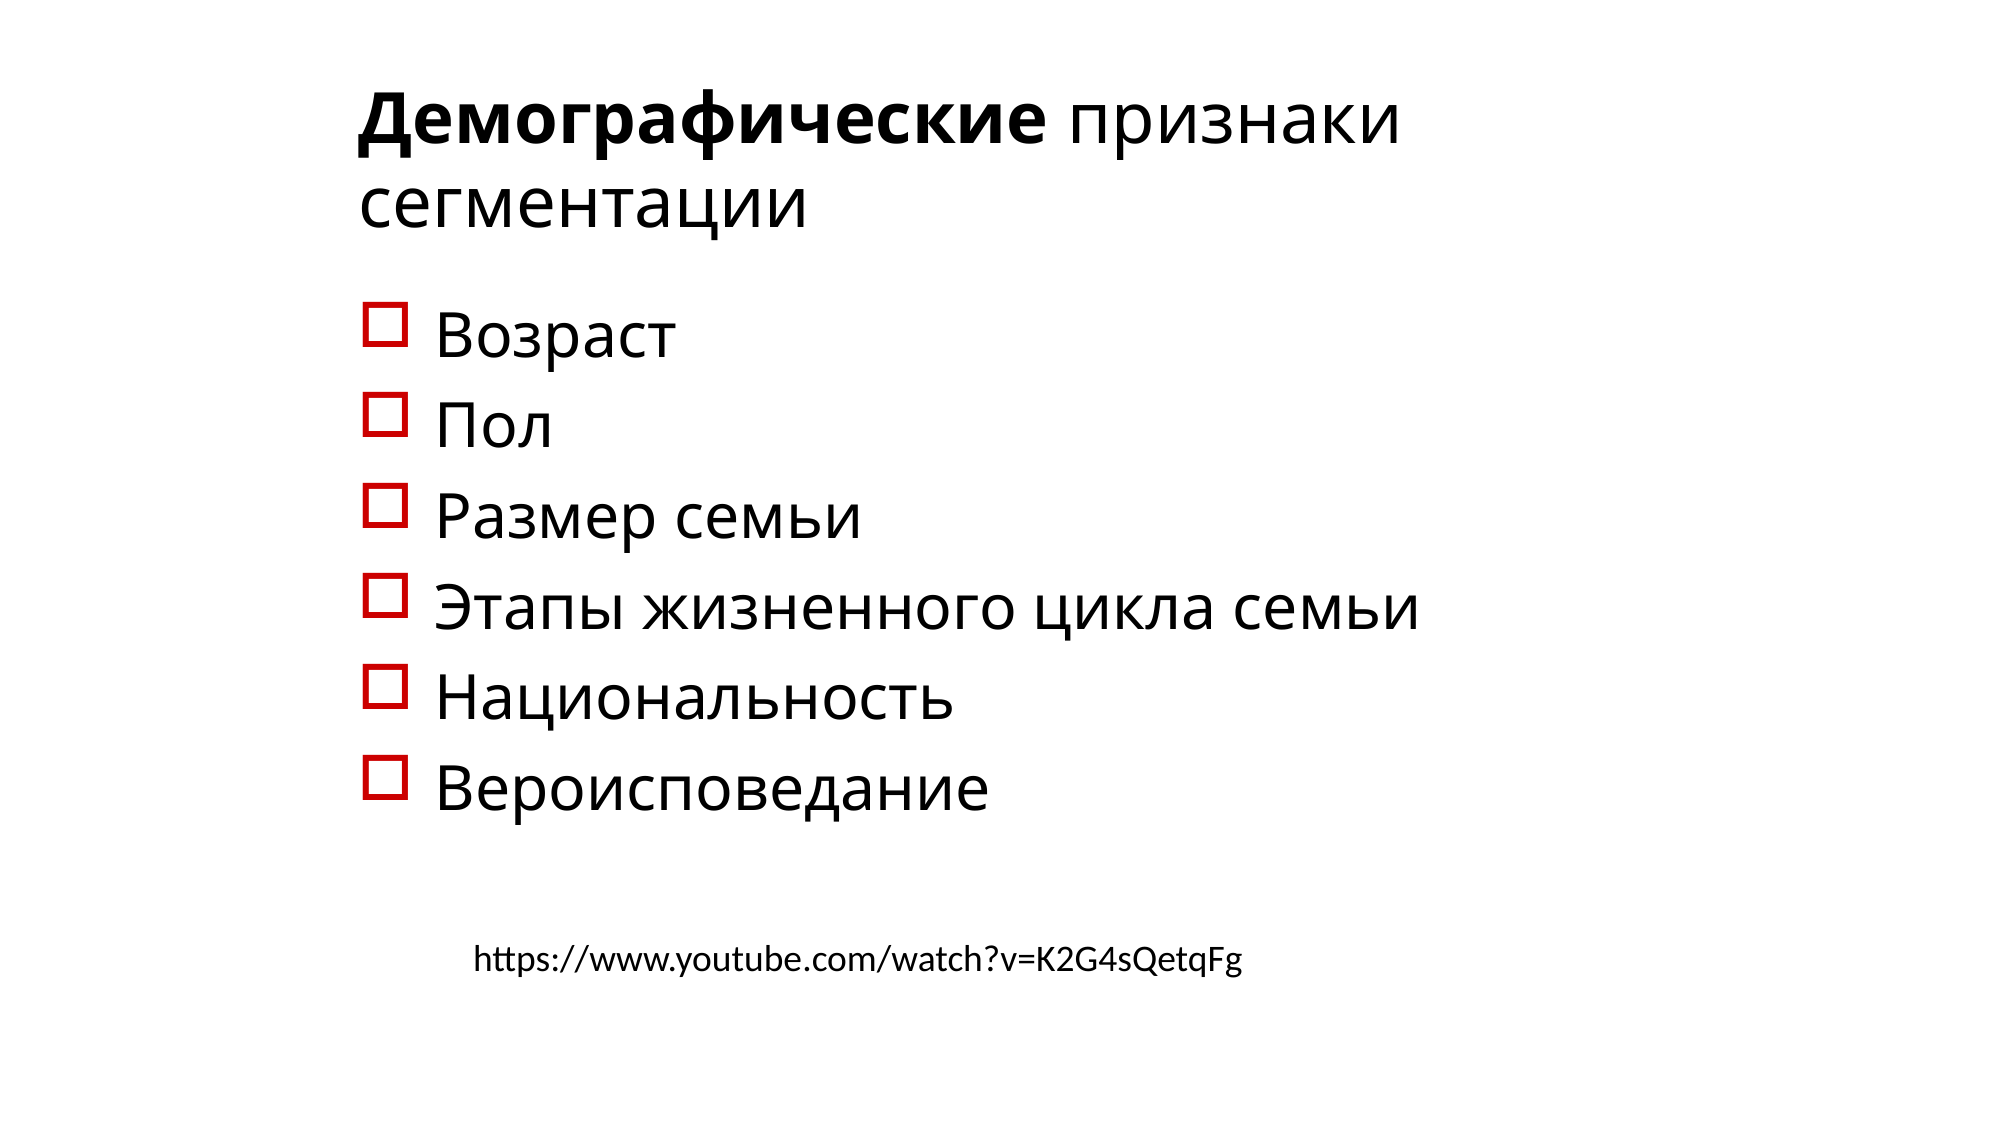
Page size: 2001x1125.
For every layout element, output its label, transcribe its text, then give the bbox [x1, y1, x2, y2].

text_box https://www.youtube.com/watch?v=K2G4sQetqFg [458, 926, 1259, 987]
text_box Демографические признаки сегментации [344, 49, 1657, 250]
text_box Возраст Пол Размер семьи Этапы жизненного цикла семьи Национальность Вероисповедание [342, 287, 1656, 988]
